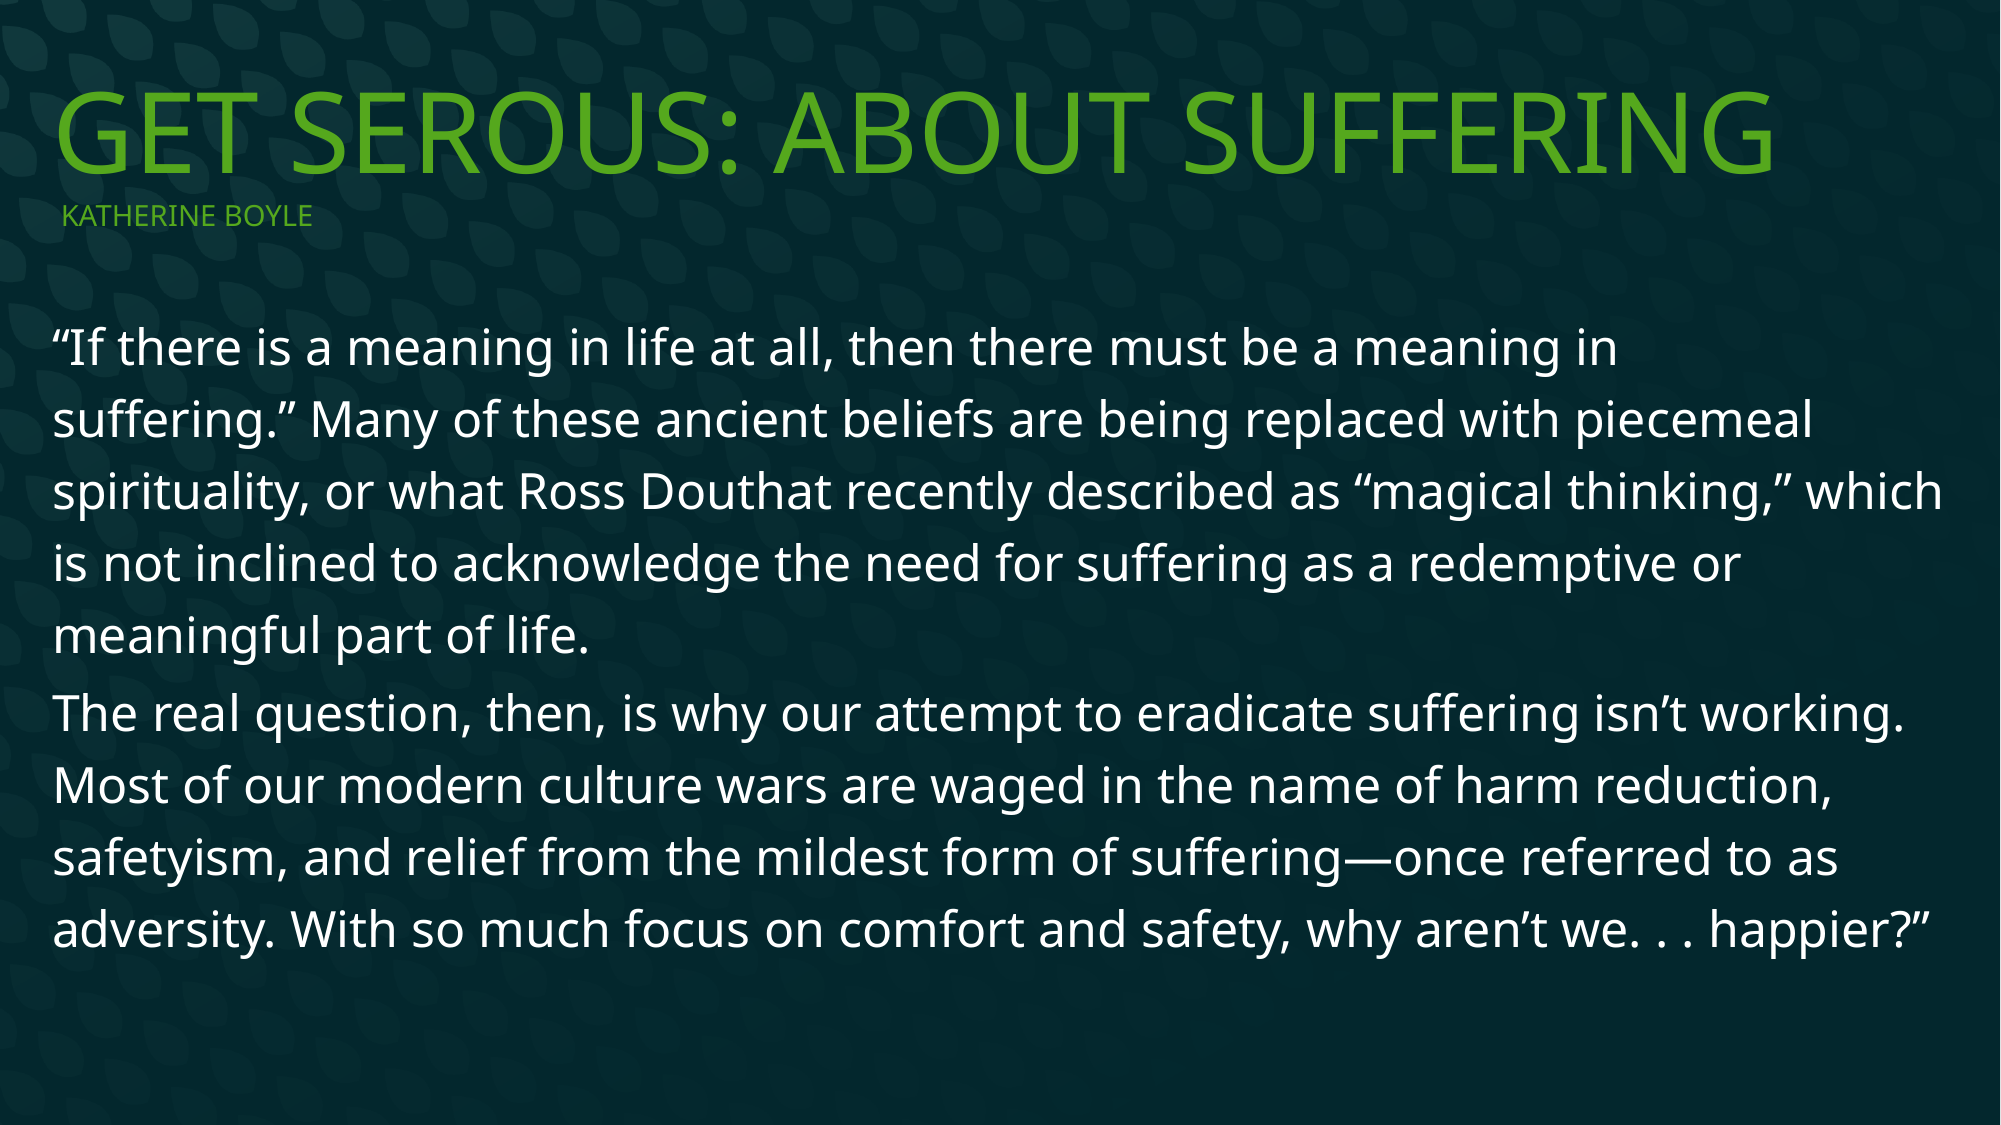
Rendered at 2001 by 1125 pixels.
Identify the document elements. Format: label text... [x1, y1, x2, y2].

picture [0, 0, 2001, 1125]
list “If there is a meaning in life at all, then there must be a meaning in suffering.” Many of these ancient beliefs are being replaced with piecemeal spirituality, or what Ross Douthat recently described as “magical thinking,” which is not inclined to acknowledge the need for suffering as a redemptive or meaningful part of life. The real question, then, is why our attempt to eradicate suffering isn’t working. Most of our modern culture wars are waged in the name of harm reduction, safetyism, and relief from the mildest form of suffering—once referred to as adversity. With so much focus on comfort and safety, why aren’t we. . . happier?” [37, 295, 1973, 1041]
title Get Serous: About Suffering Katherine Boyle [37, 33, 1973, 276]
